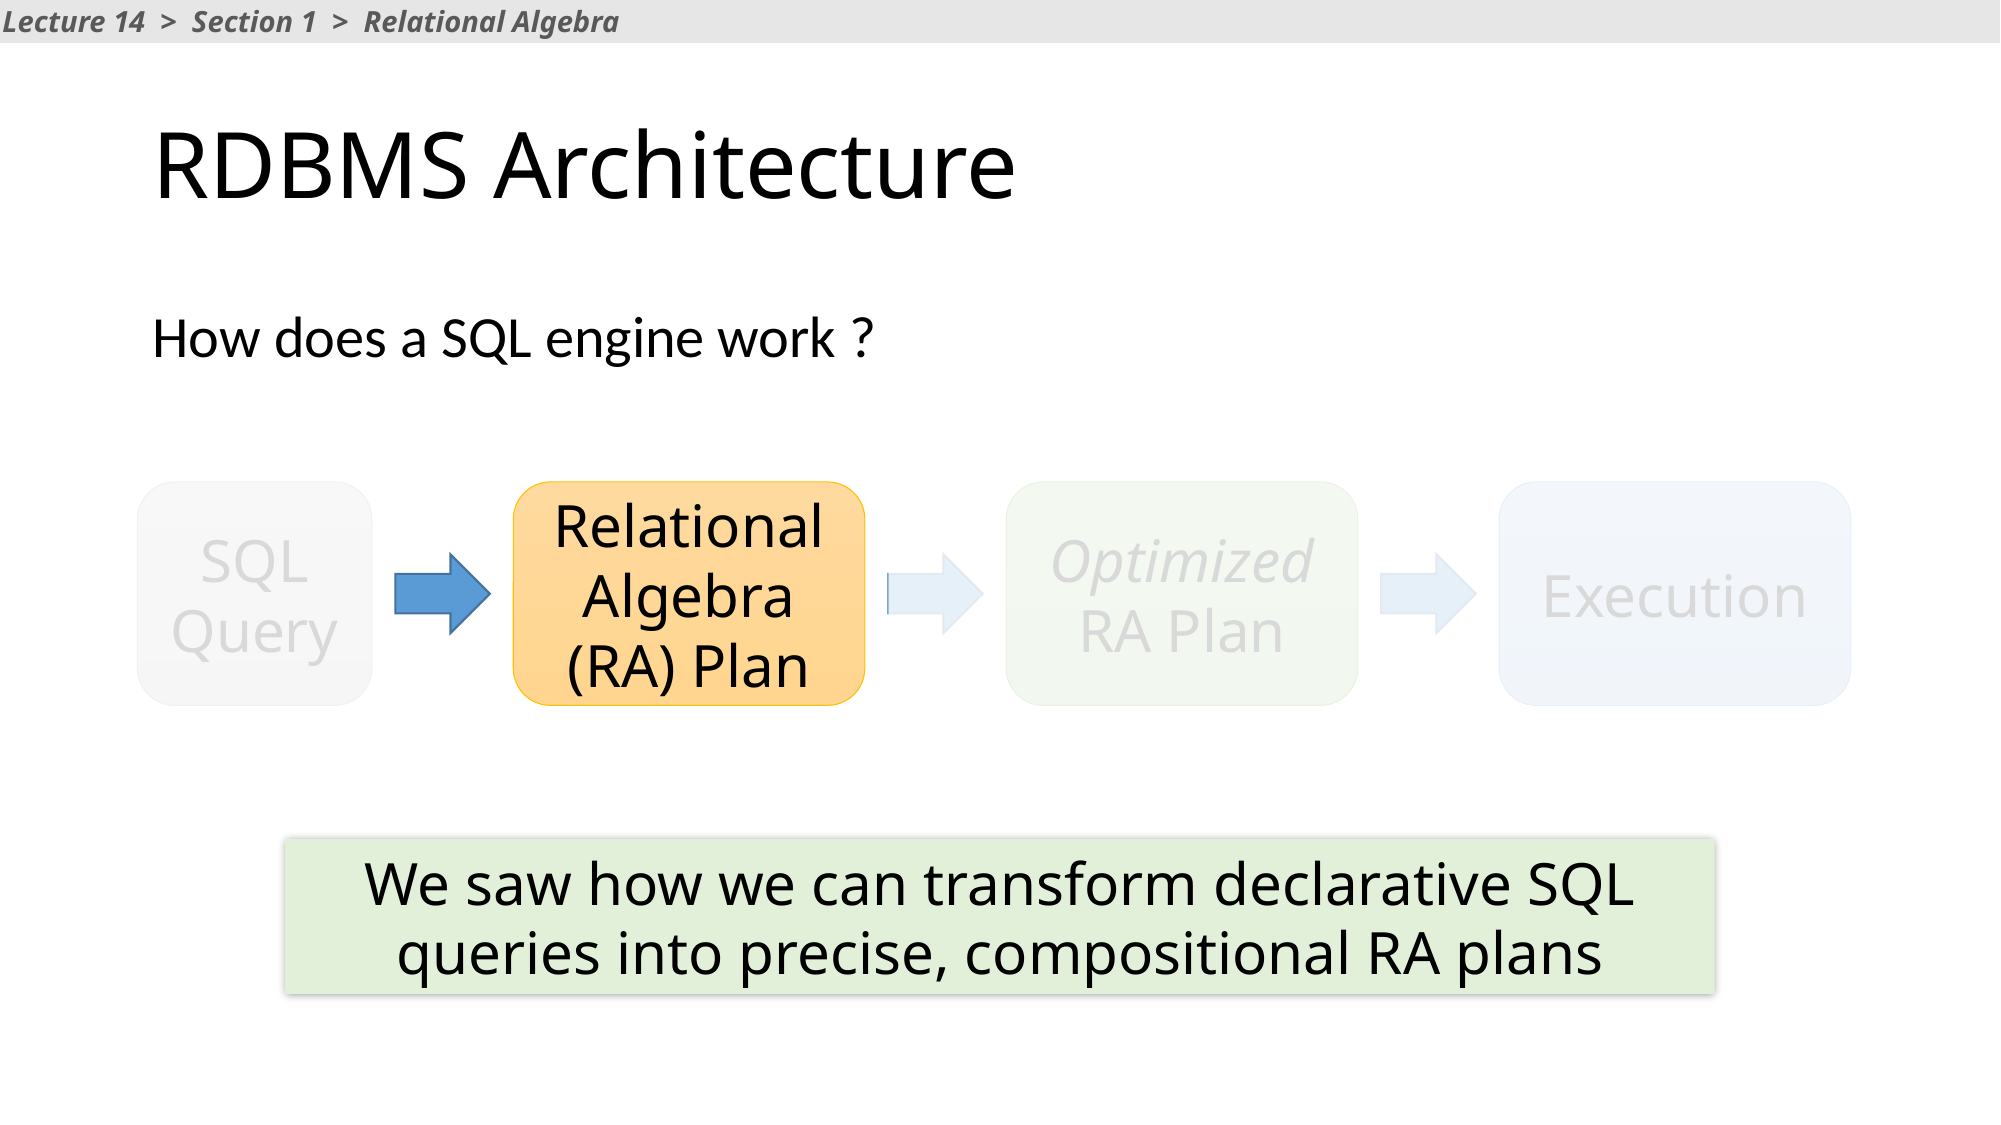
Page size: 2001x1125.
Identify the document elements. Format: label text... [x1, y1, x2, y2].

text_box [887, 419, 1906, 766]
text_box We saw how we can transform declarative SQL queries into precise, compositional RA plans [285, 839, 1715, 994]
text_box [0, 0, 2000, 47]
text_box [81, 416, 382, 763]
title RDBMS Architecture [137, 59, 1863, 278]
text_box Relational Algebra (RA) Plan [512, 481, 866, 706]
list How does a SQL engine work ? [137, 299, 1863, 399]
text_box [394, 551, 492, 636]
